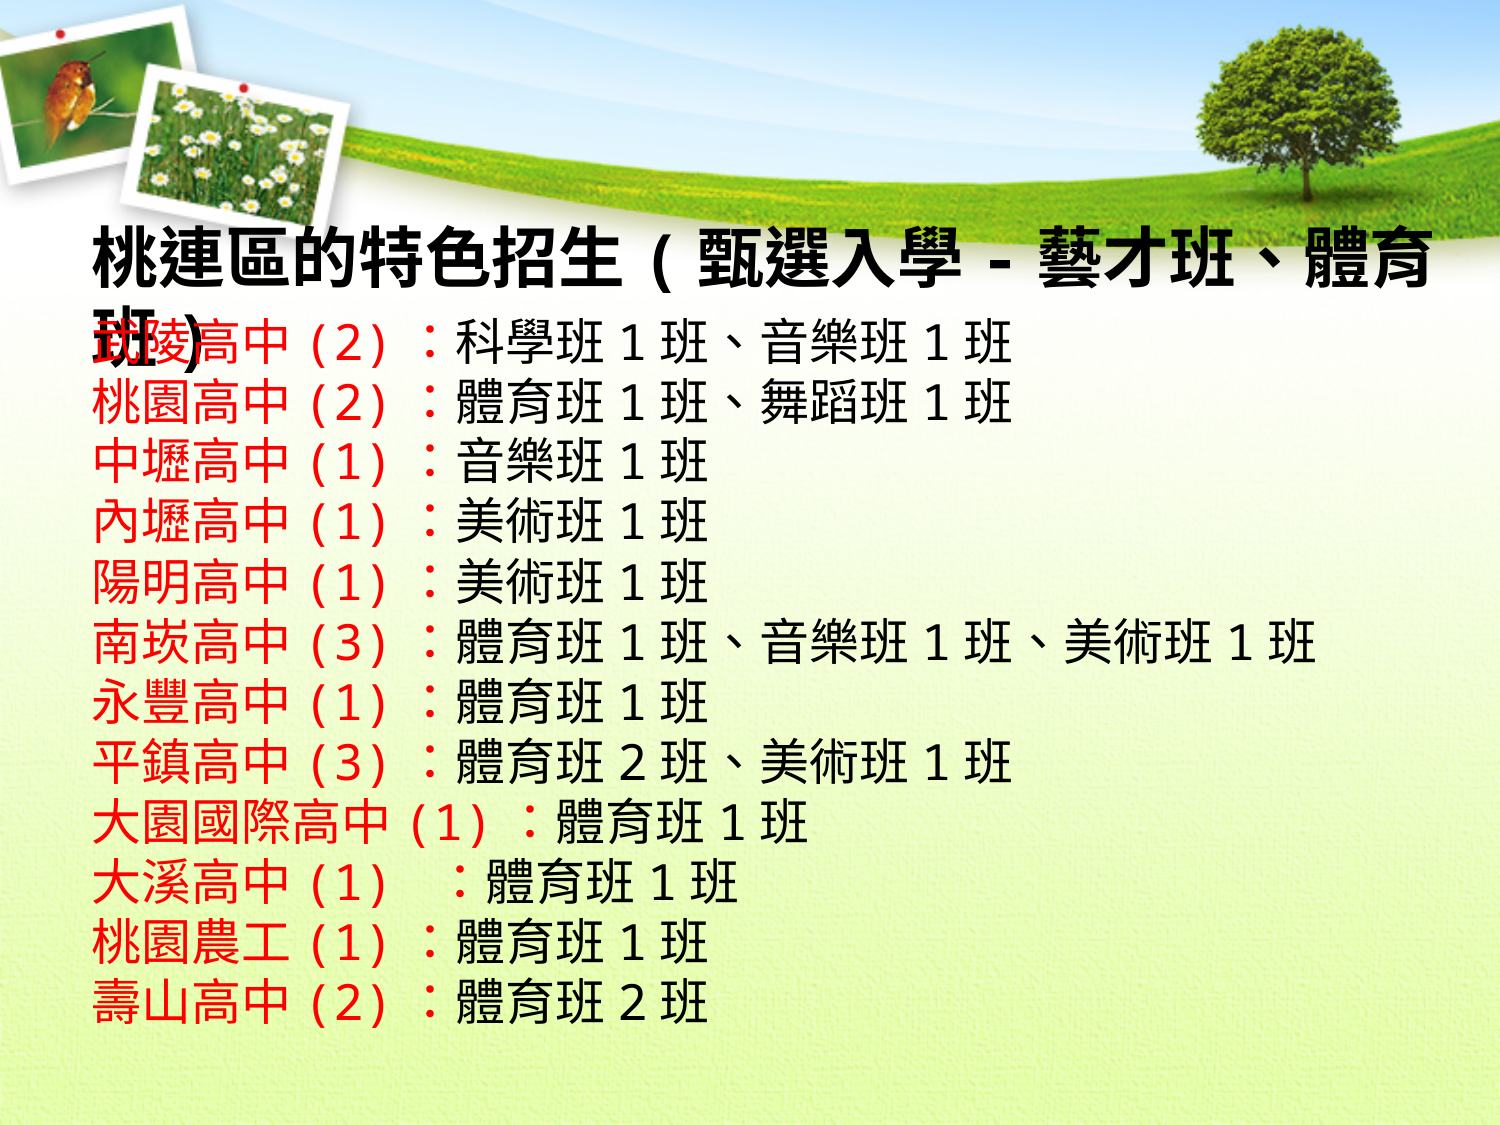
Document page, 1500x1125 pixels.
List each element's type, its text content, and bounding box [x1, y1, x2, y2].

text_box 武陵高中(2)：科學班1班、音樂班1班 桃園高中(2)：體育班1班、舞蹈班1班 中壢高中(1)：音樂班1班 內壢高中(1)：美術班1班 陽明高中(1)：美術班1班 南崁高中(3)：體育班1班、音樂班1班、美術班1班 永豐高中(1)：體育班1班 平鎮高中(3)：體育班2班、美術班1班 大園國際高中(1)：體育班1班 大溪高中(1) ：體育班1班 桃園農工(1)：體育班1班 壽山高中(2)：體育班2班 [76, 302, 1447, 1038]
text_box 桃連區的特色招生(甄選入學-藝才班、體育班) [76, 207, 1500, 383]
picture [0, 0, 1500, 1125]
